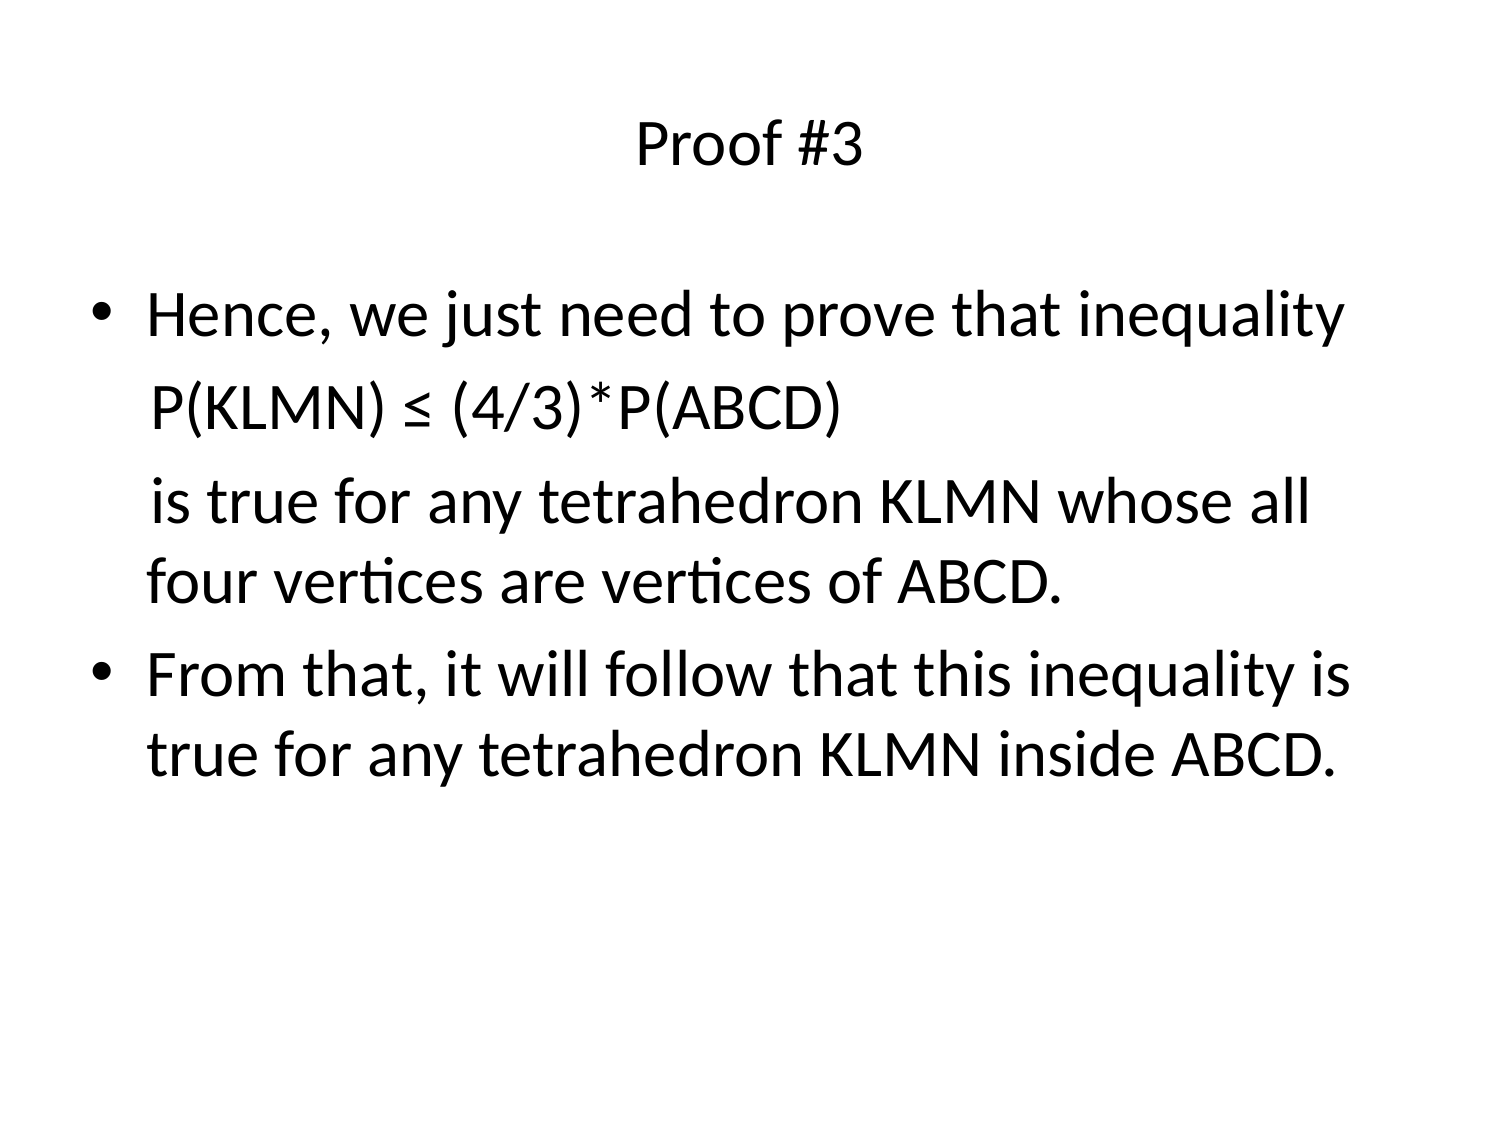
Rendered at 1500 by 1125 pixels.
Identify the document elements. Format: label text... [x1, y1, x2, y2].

title Proof #3 [75, 45, 1425, 233]
list Hence, we just need to prove that inequality P(KLMN) ≤ (4/3)*P(ABCD) is true for any tetrahedron KLMN whose all four vertices are vertices of ABCD. From that, it will follow that this inequality is true for any tetrahedron KLMN inside ABCD. [75, 262, 1425, 1005]
